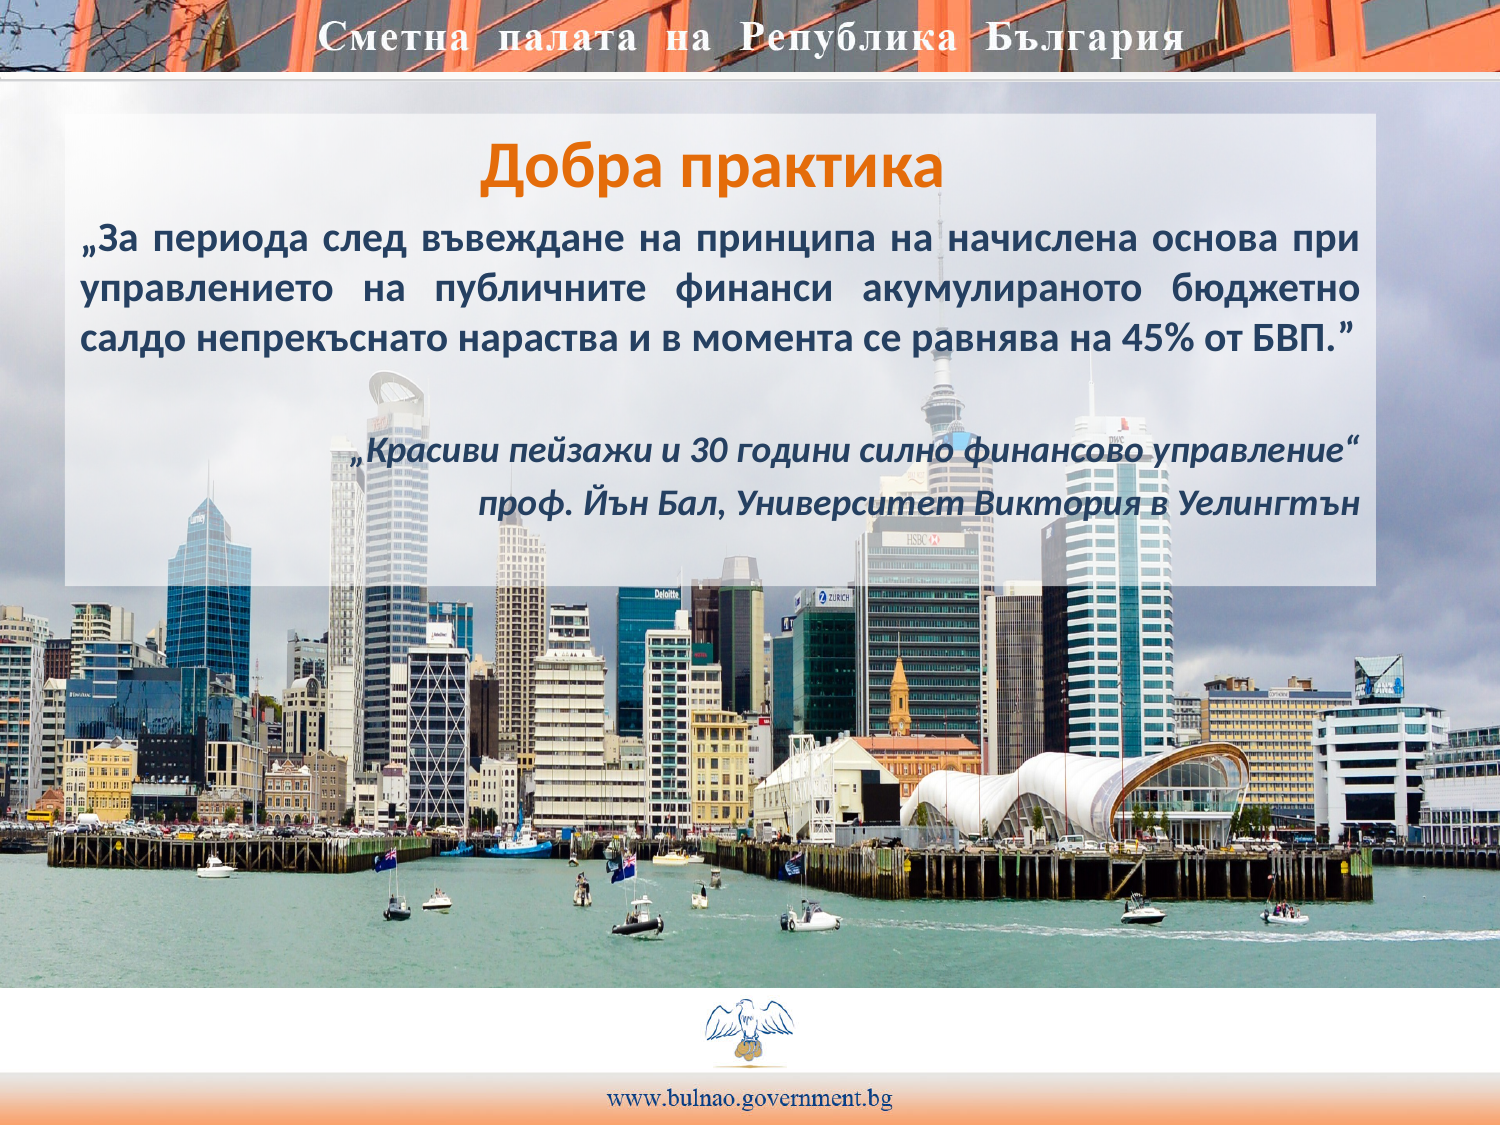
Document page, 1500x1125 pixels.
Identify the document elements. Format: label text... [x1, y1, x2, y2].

subtitle Добра практика „За периода след въвеждане на принципа на начислена основа при управлението на публичните финанси акумулираното бюджетно салдо непрекъснато нараства и в момента се равнява на 45% от БВП.” „Красиви пейзажи и 30 години силно финансово управление“ проф. Йън Бал, Университет Виктория в Уелингтън [64, 113, 1376, 587]
picture [0, 0, 1500, 1125]
